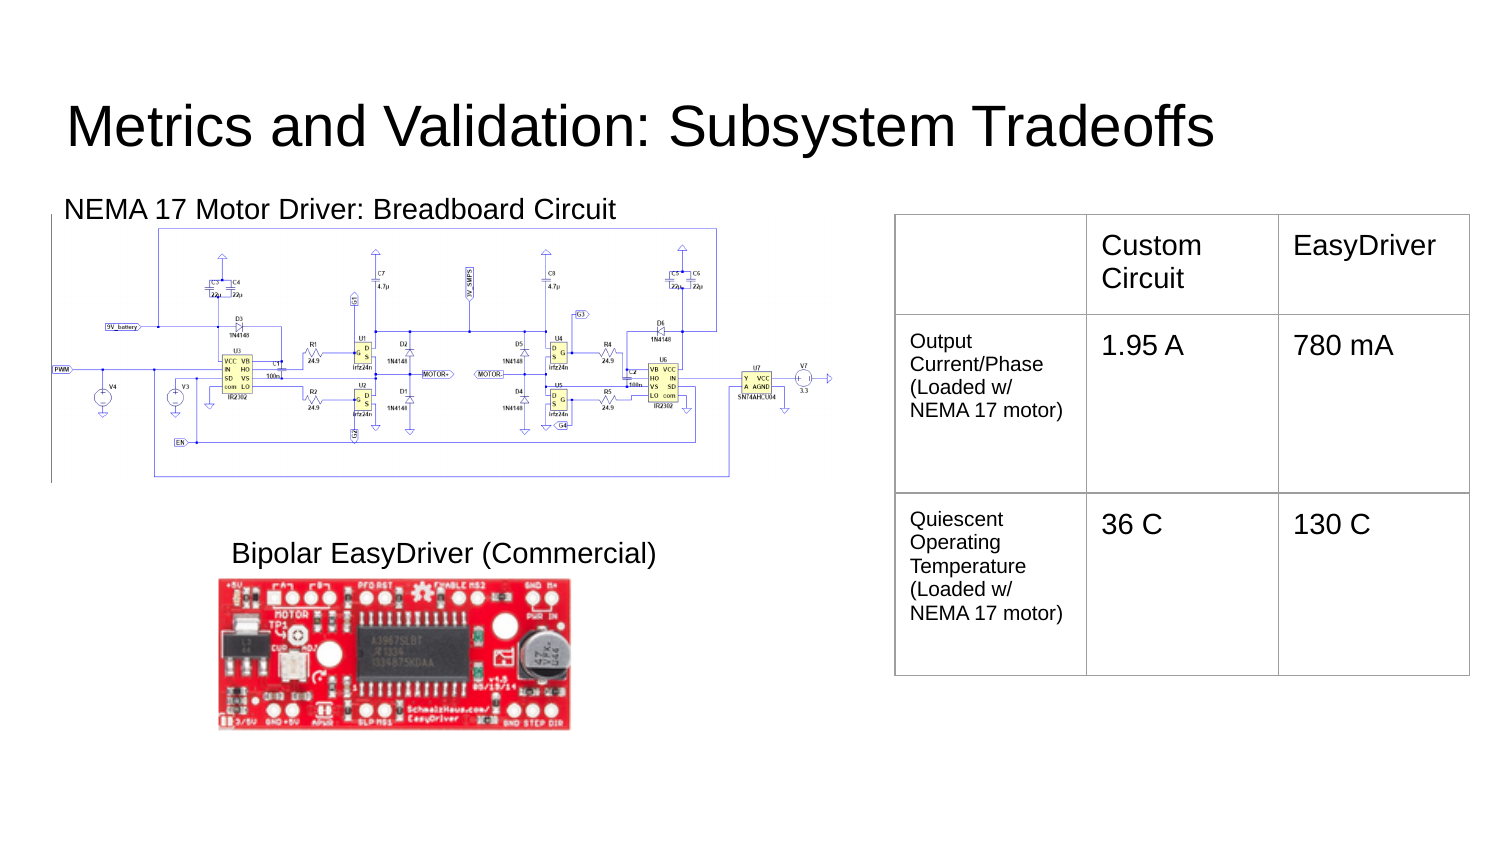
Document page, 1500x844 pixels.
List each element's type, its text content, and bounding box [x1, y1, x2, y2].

table_cell Quiescent Operating Temperature (Loaded w/ NEMA 17 motor) [896, 494, 1086, 675]
table_header EasyDriver [1279, 215, 1469, 314]
text_box Bipolar EasyDriver (Commercial) [216, 519, 678, 577]
text_box NEMA 17 Motor Driver: Breadboard Circuit [49, 175, 839, 213]
title Metrics and Validation: Subsystem Tradeoffs [51, 72, 1449, 167]
table_cell 130 C [1279, 494, 1469, 675]
table_header [896, 215, 1086, 314]
picture [211, 571, 579, 740]
table_cell 1.95 A [1087, 315, 1278, 492]
table_cell 36 C [1087, 494, 1278, 675]
table_cell Output Current/Phase (Loaded w/ NEMA 17 motor) [896, 315, 1086, 492]
picture [50, 214, 839, 483]
table_cell 780 mA [1279, 315, 1469, 492]
table_header Custom Circuit [1087, 215, 1278, 314]
